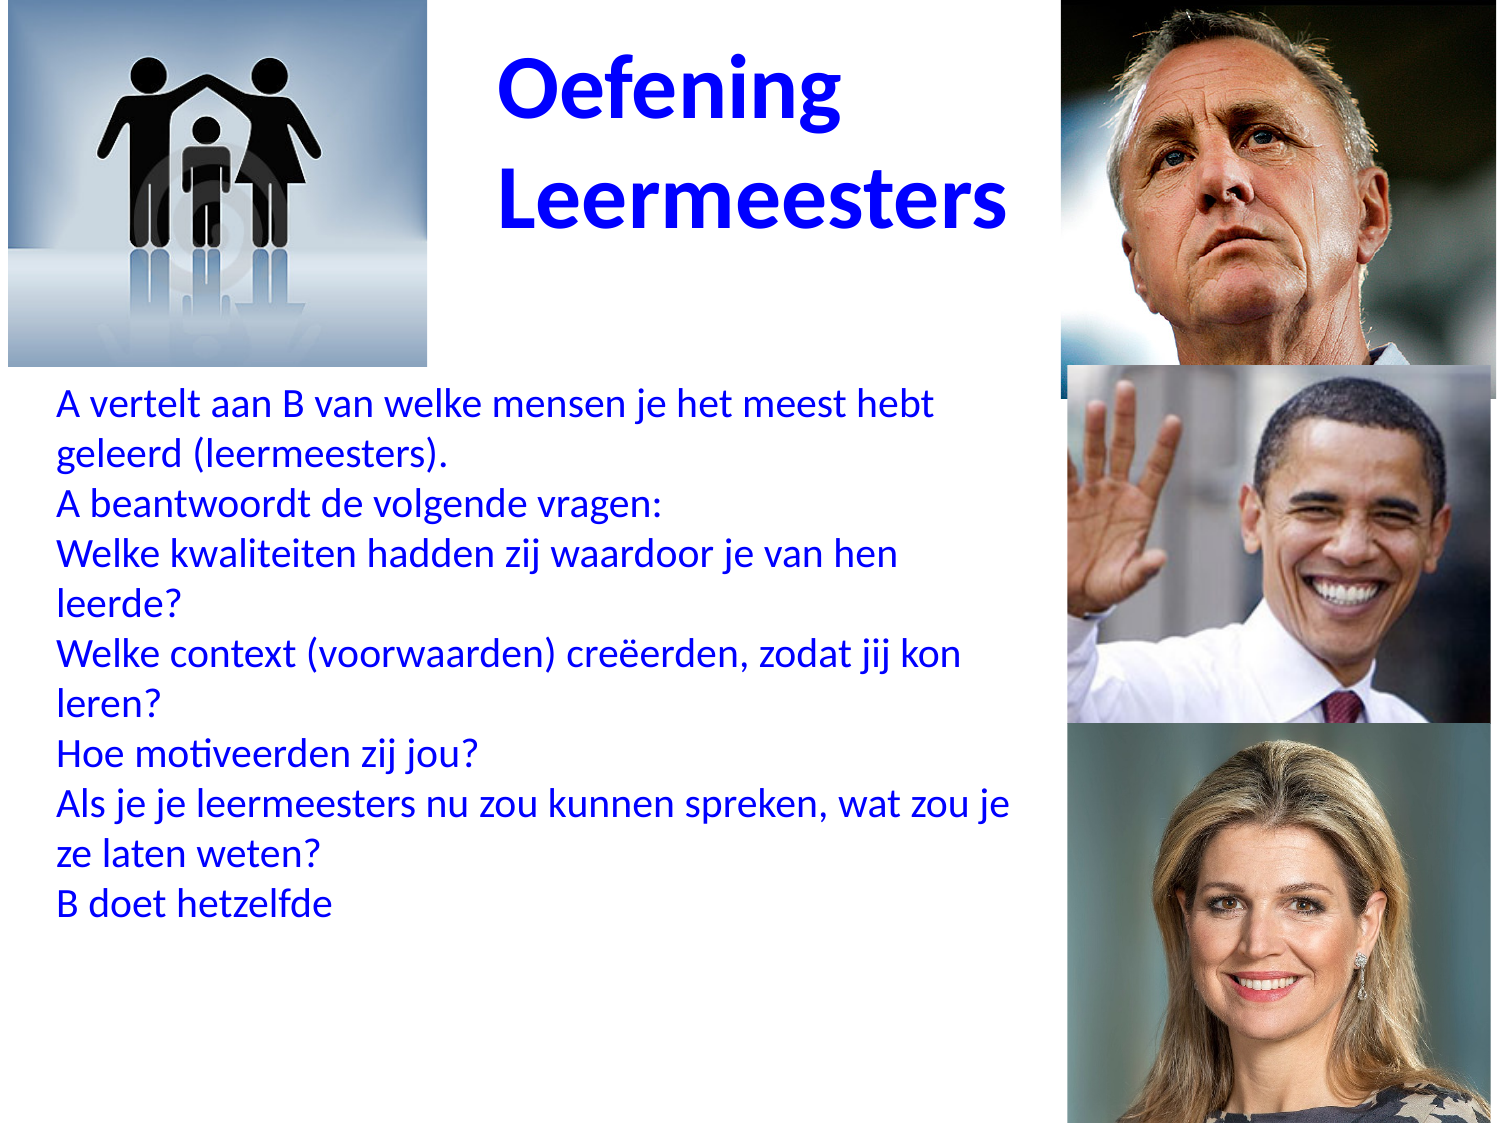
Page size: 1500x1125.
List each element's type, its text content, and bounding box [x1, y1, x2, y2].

picture [7, 0, 428, 367]
picture [1060, 0, 1497, 1123]
text_box Oefening Leermeesters [482, 19, 1055, 254]
text_box A vertelt aan B van welke mensen je het meest hebt geleerd (leermeesters). A beantwoordt de volgende vragen: Welke kwaliteiten hadden zij waardoor je van hen leerde? Welke context (voorwaarden) creëerden, zodat jij kon leren? Hoe motiveerden zij jou? Als je je leermeesters nu zou kunnen spreken, wat zou je ze laten weten? B doet hetzelfde [41, 367, 1046, 933]
